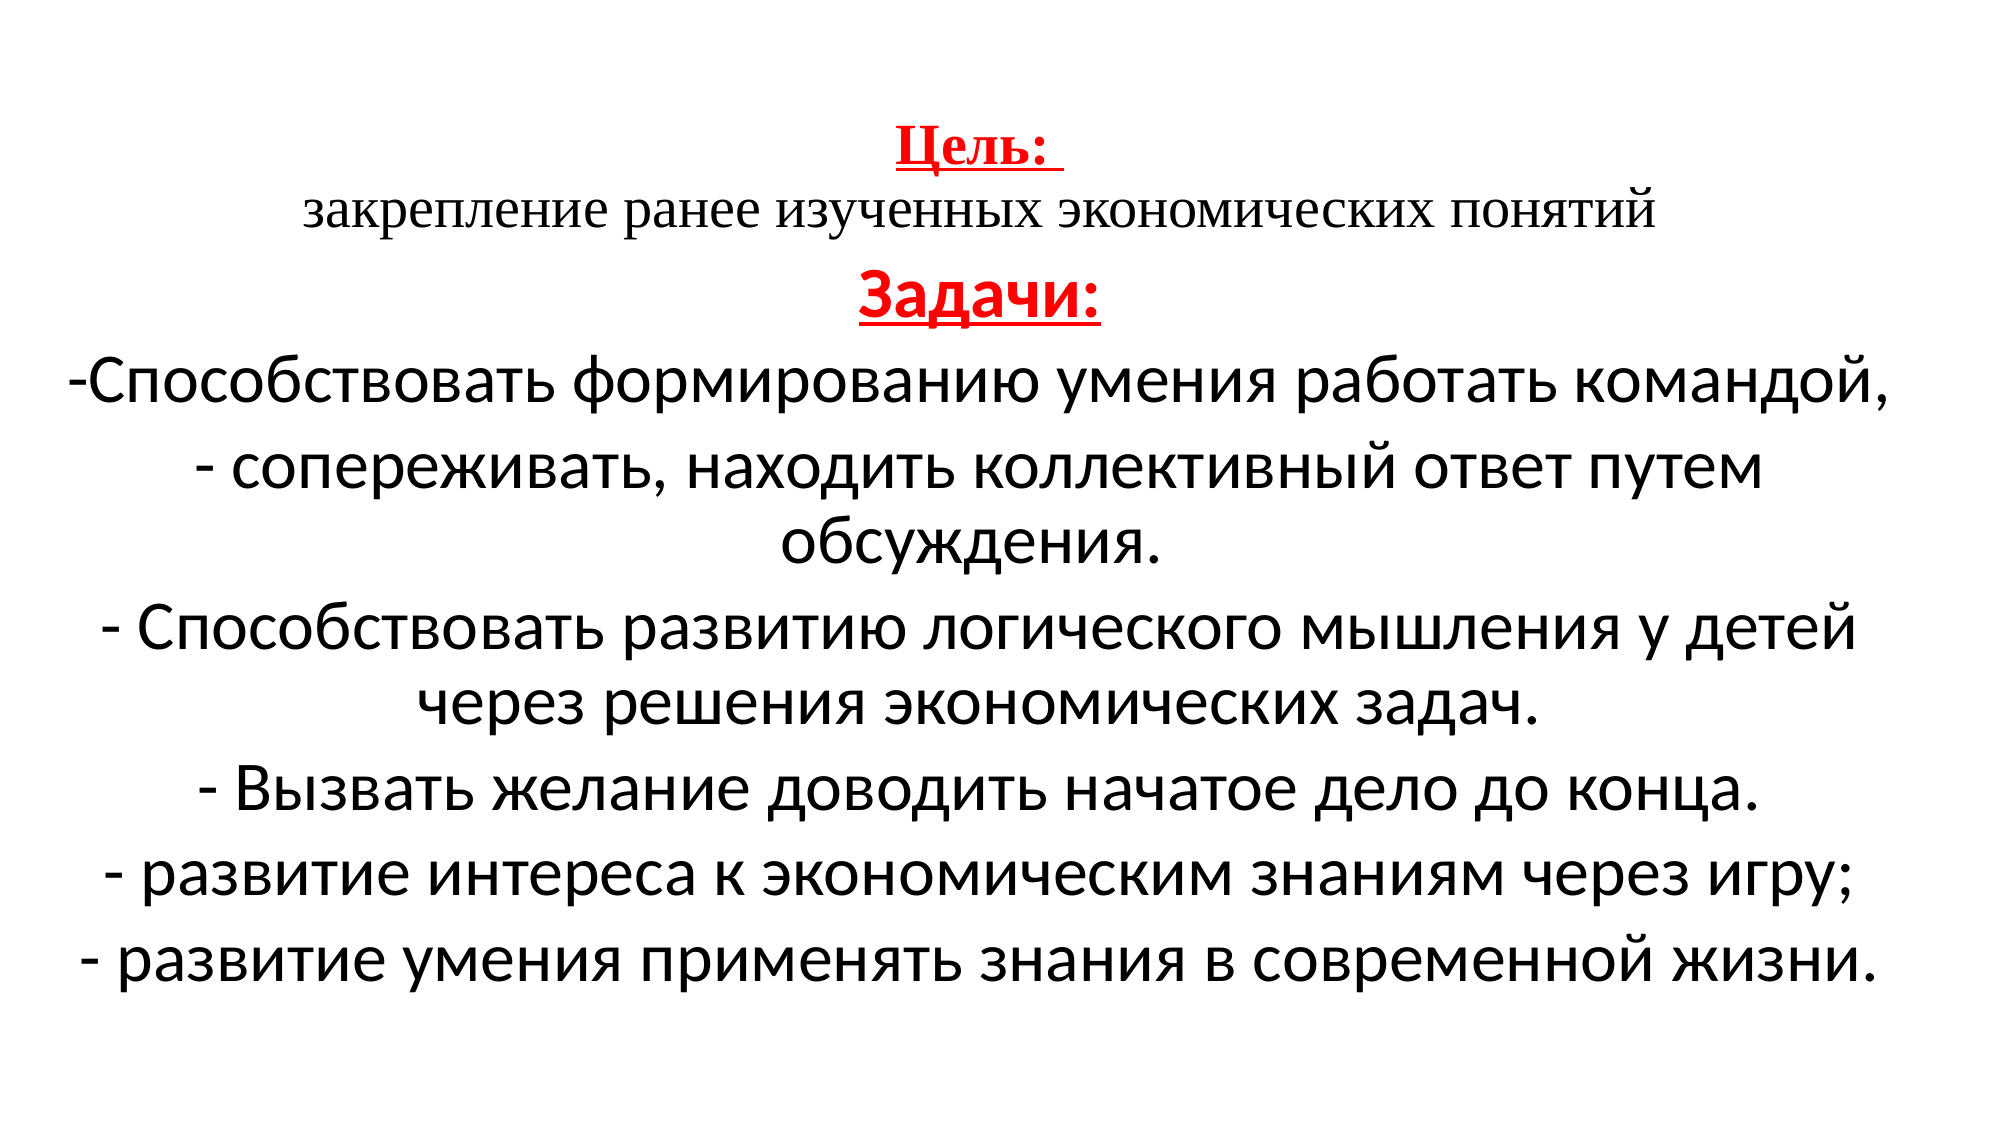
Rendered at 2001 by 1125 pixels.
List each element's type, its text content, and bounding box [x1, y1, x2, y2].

subtitle Задачи: -Способствовать формированию умения работать командой, - сопереживать, находить коллективный ответ путем обсуждения. - Способствовать развитию логического мышления у детей через решения экономических задач. - Вызвать желание доводить начатое дело до конца. - развитие интереса к экономическим знаниям через игру; - развитие умения применять знания в современной жизни. [0, 247, 1960, 1005]
title Цель: закрепление ранее изученных экономических понятий [0, 1, 1960, 247]
